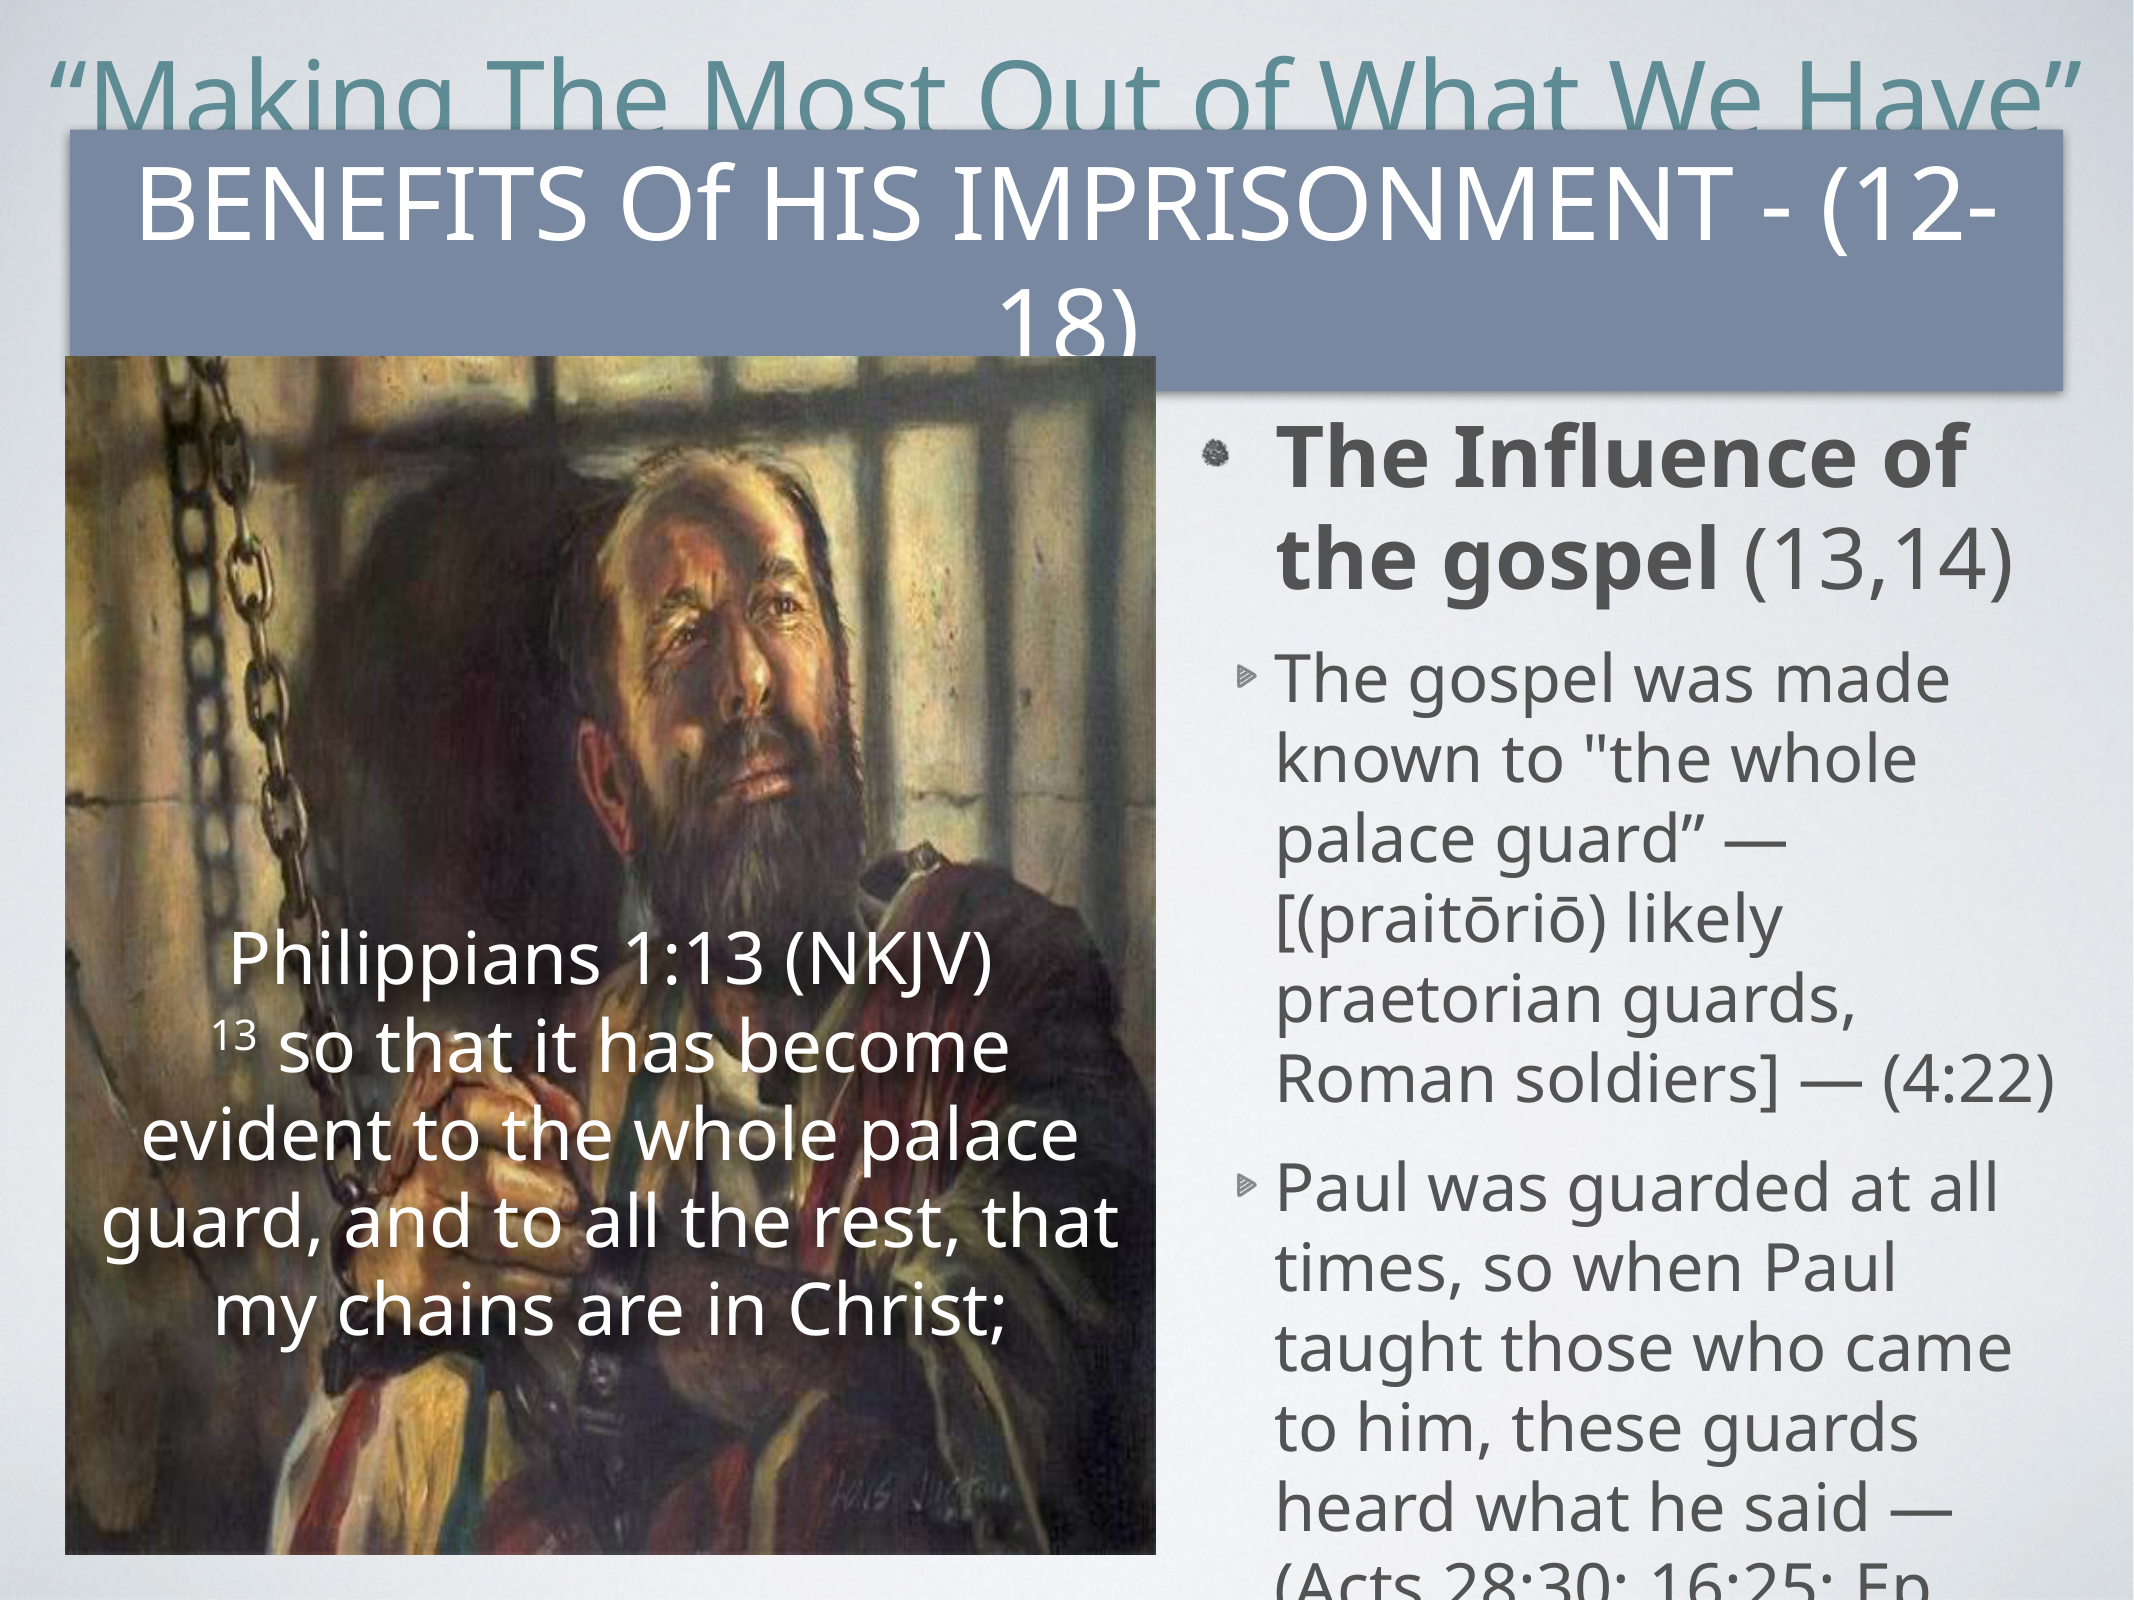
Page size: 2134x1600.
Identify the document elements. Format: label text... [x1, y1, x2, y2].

picture [0, 0, 2134, 1600]
text_box BENEFITS Of HIS IMPRISONMENT - (12-18) [70, 129, 2064, 392]
picture [1236, 1172, 1258, 1198]
text_box “Making The Most Out of What We Have” [41, 23, 2092, 168]
picture [1199, 437, 1231, 469]
text_box The Influence of the gospel (13,14) The gospel was made known to "the whole palace guard” — [(praitōriō) likely praetorian guards, Roman soldiers] — (4:22) Paul was guarded at all times, so when Paul taught those who came to him, these guards heard what he said — (Acts 28:30; 16:25; Ep. 3:13; 6:19, 20; Col. 4:3,4.) [1190, 393, 2076, 1600]
picture [1236, 663, 1258, 689]
